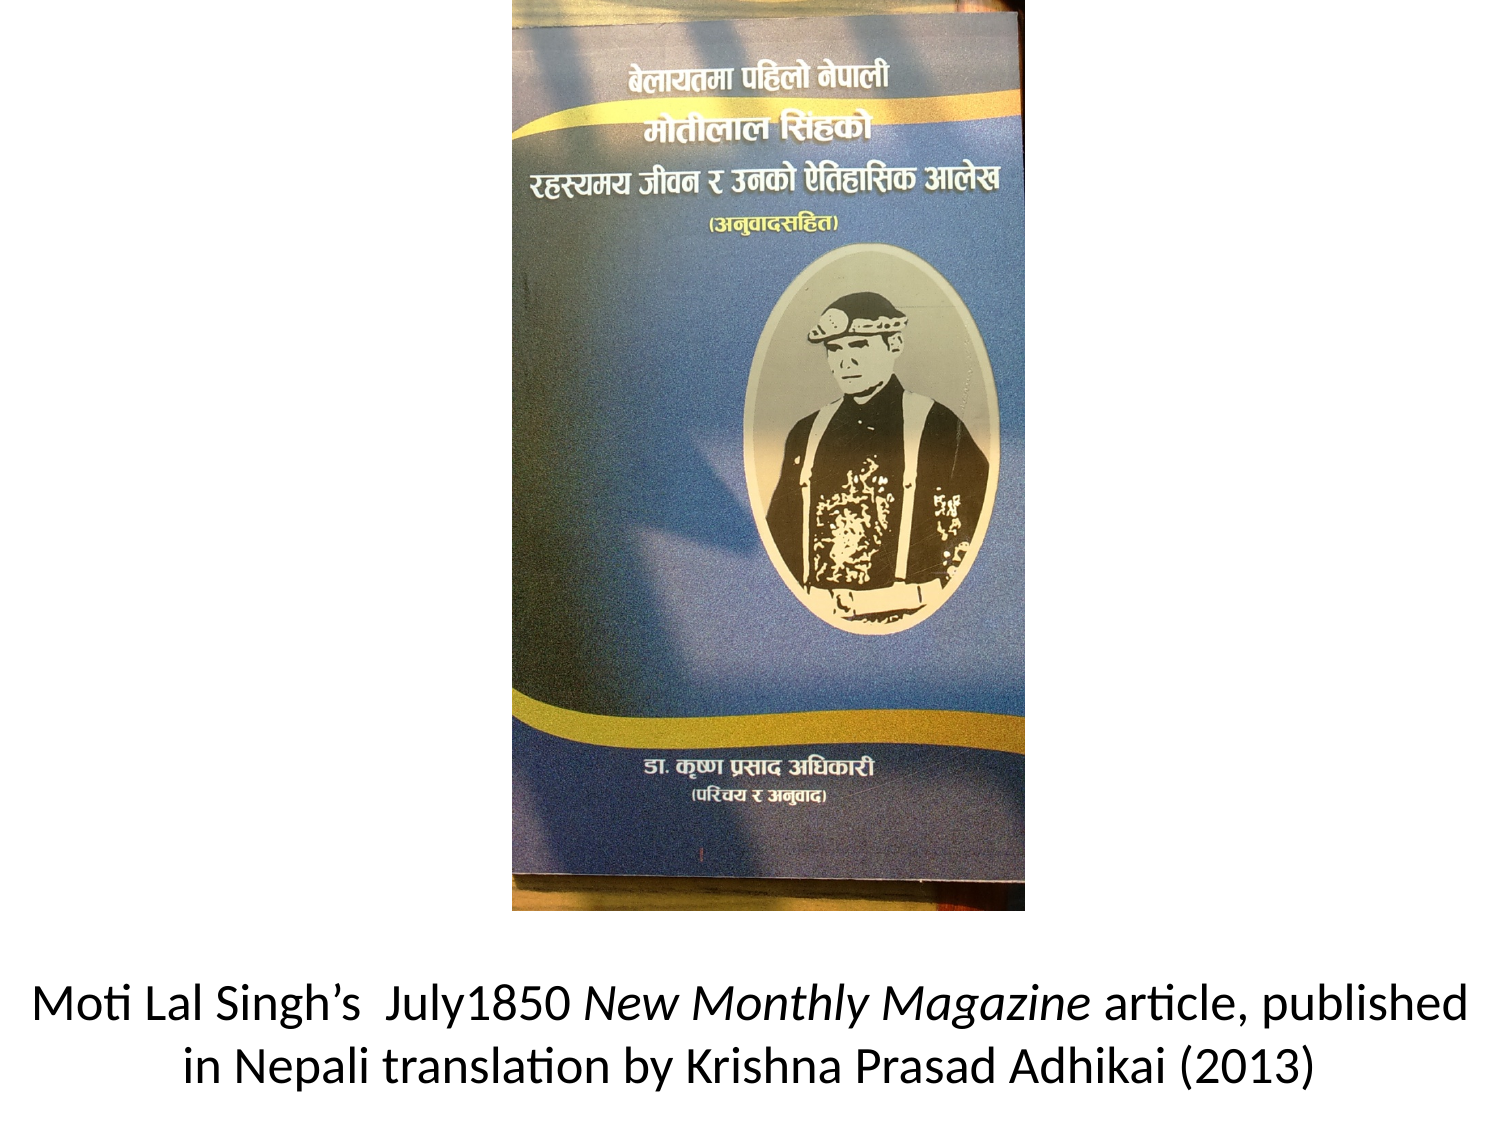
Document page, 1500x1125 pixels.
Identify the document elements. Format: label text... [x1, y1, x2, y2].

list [512, 0, 1026, 912]
title Moti Lal Singh’s July1850 New Monthly Magazine article, published in Nepali translation by Krishna Prasad Adhikai (2013) [0, 937, 1500, 1125]
